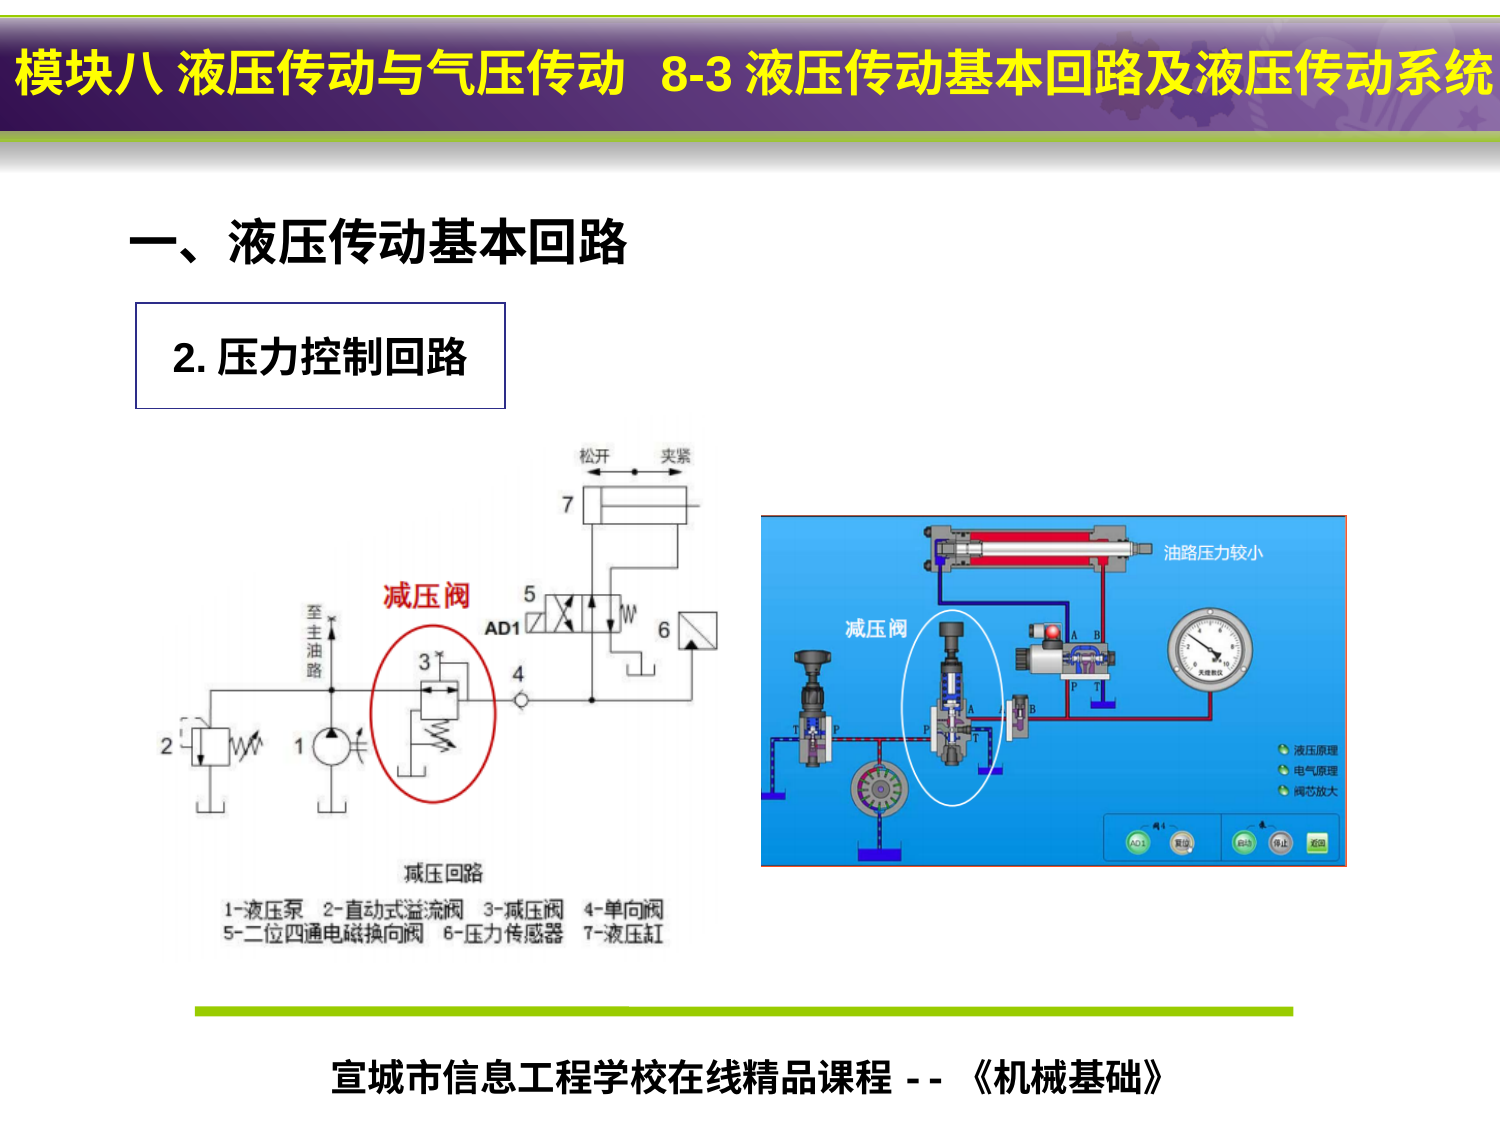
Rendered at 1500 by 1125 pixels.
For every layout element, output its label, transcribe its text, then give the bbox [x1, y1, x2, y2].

picture [135, 409, 754, 977]
text_box 2.压力控制回路 [135, 302, 506, 409]
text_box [0, 17, 1500, 173]
picture [761, 515, 1348, 867]
text_box 宣城市信息工程学校在线精品课程--《机械基础》 [259, 1046, 1252, 1107]
text_box 一、液压传动基本回路 [113, 202, 644, 278]
